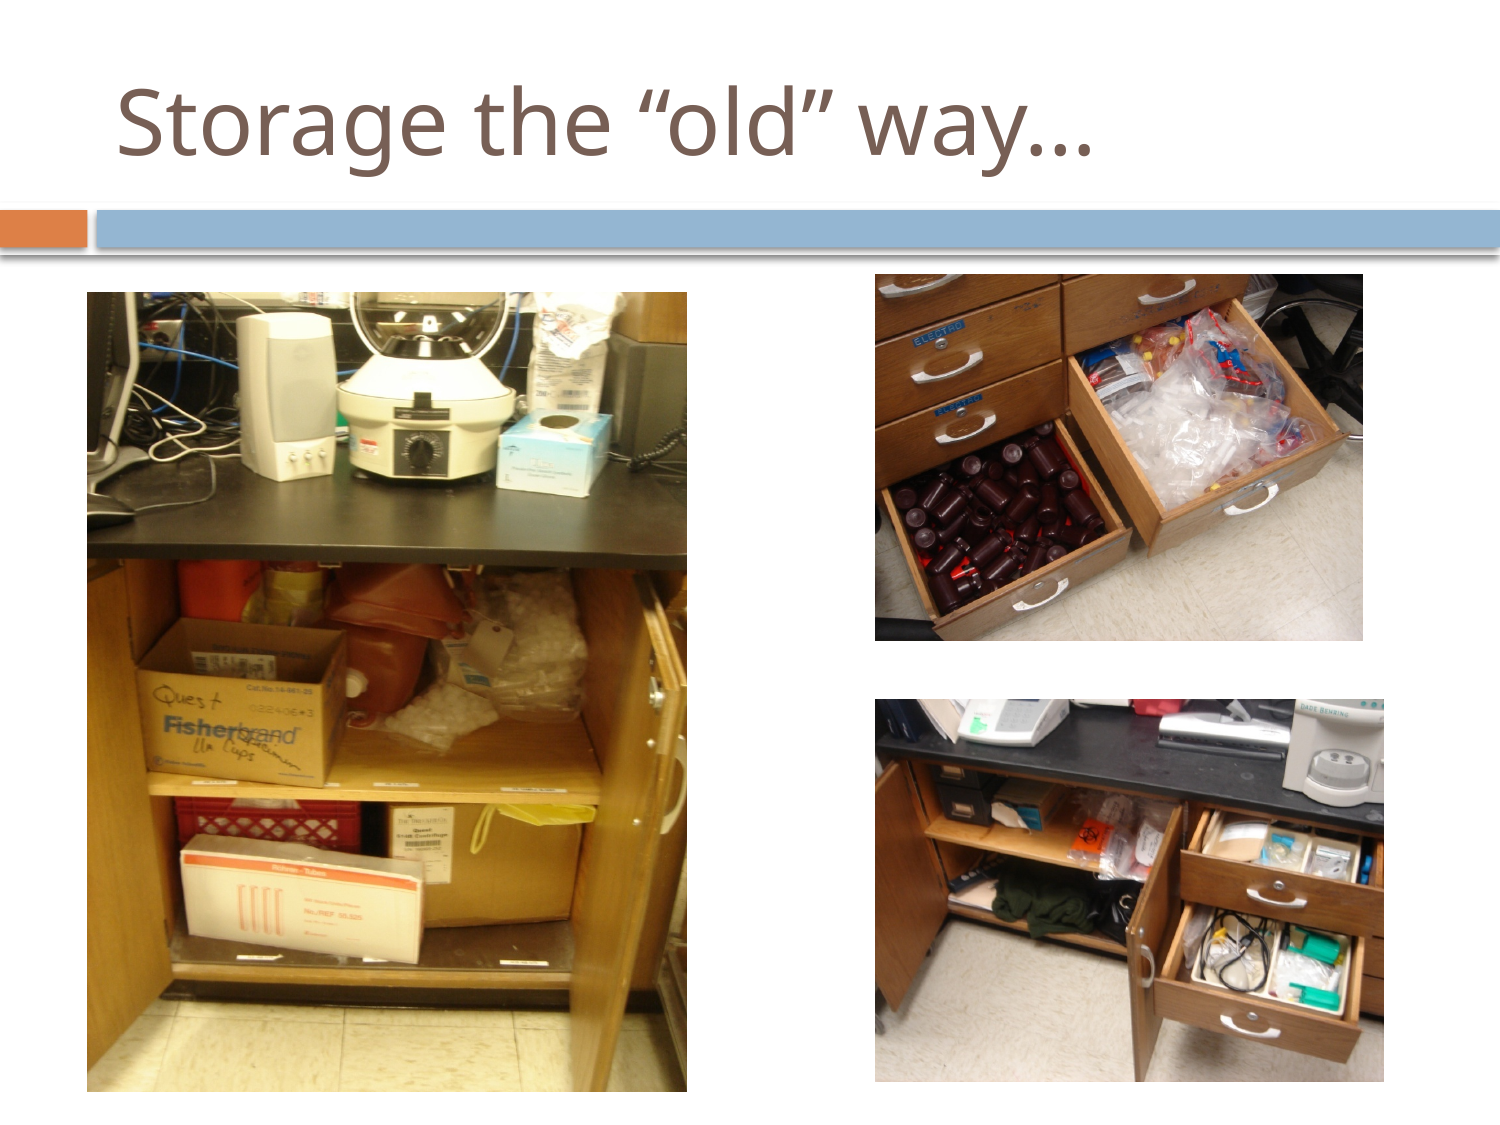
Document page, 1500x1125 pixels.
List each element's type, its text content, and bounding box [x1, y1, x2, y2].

title Storage the “old” way… [100, 37, 1438, 200]
picture [874, 699, 1384, 1082]
picture [87, 292, 688, 1092]
picture [874, 274, 1363, 641]
